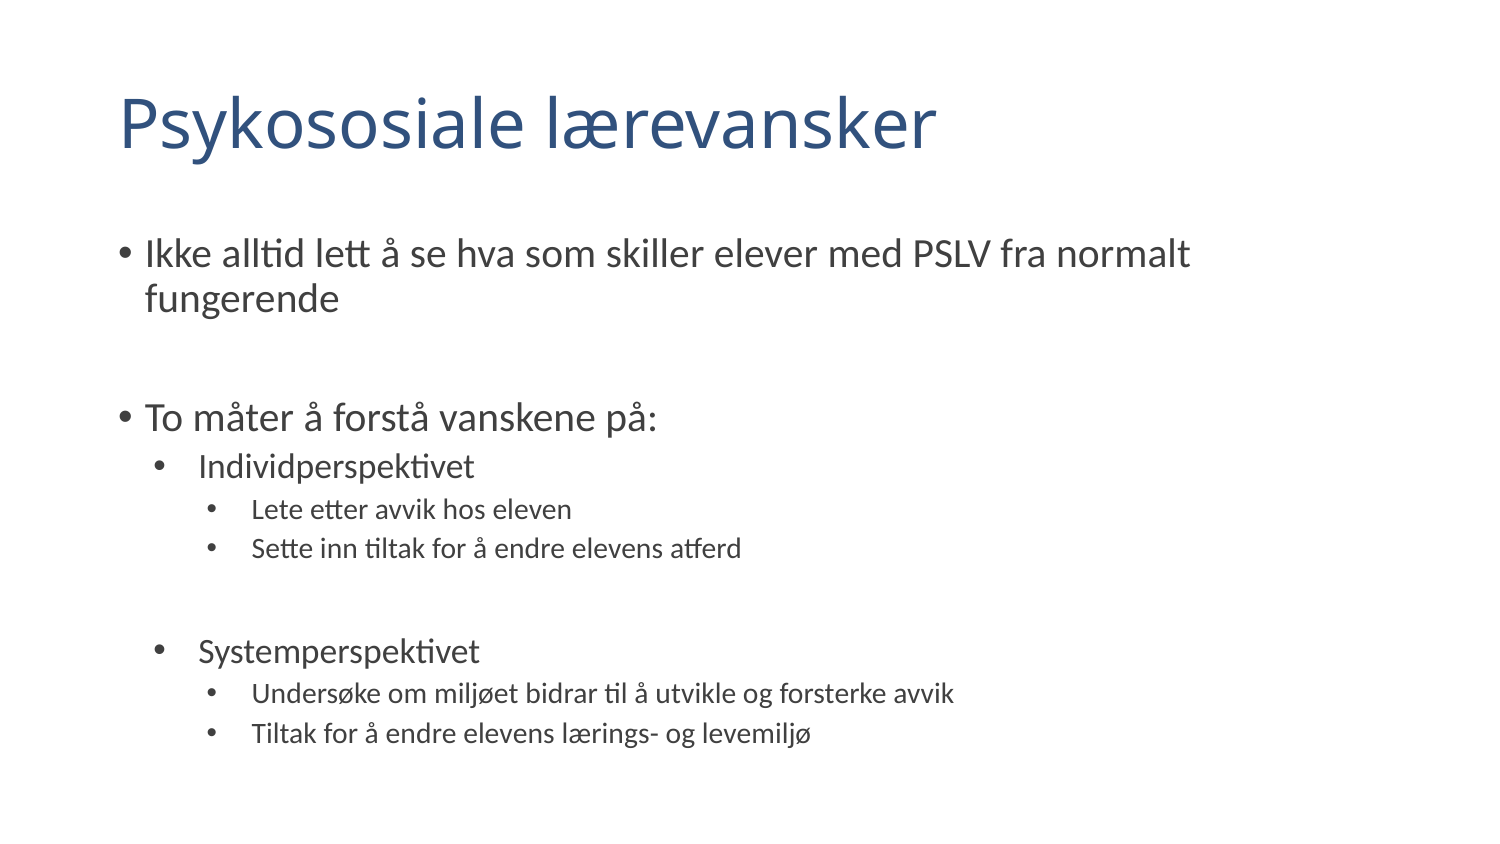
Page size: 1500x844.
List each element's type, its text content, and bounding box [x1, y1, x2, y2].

title Psykososiale lærevansker [103, 44, 1397, 208]
list Ikke alltid lett å se hva som skiller elever med PSLV fra normalt fungerende To måter å forstå vanskene på: Individperspektivet Lete etter avvik hos eleven Sette inn tiltak for å endre elevens atferd Systemperspektivet Undersøke om miljøet bidrar til å utvikle og forsterke avvik Tiltak for å endre elevens lærings- og levemiljø [103, 224, 1397, 760]
